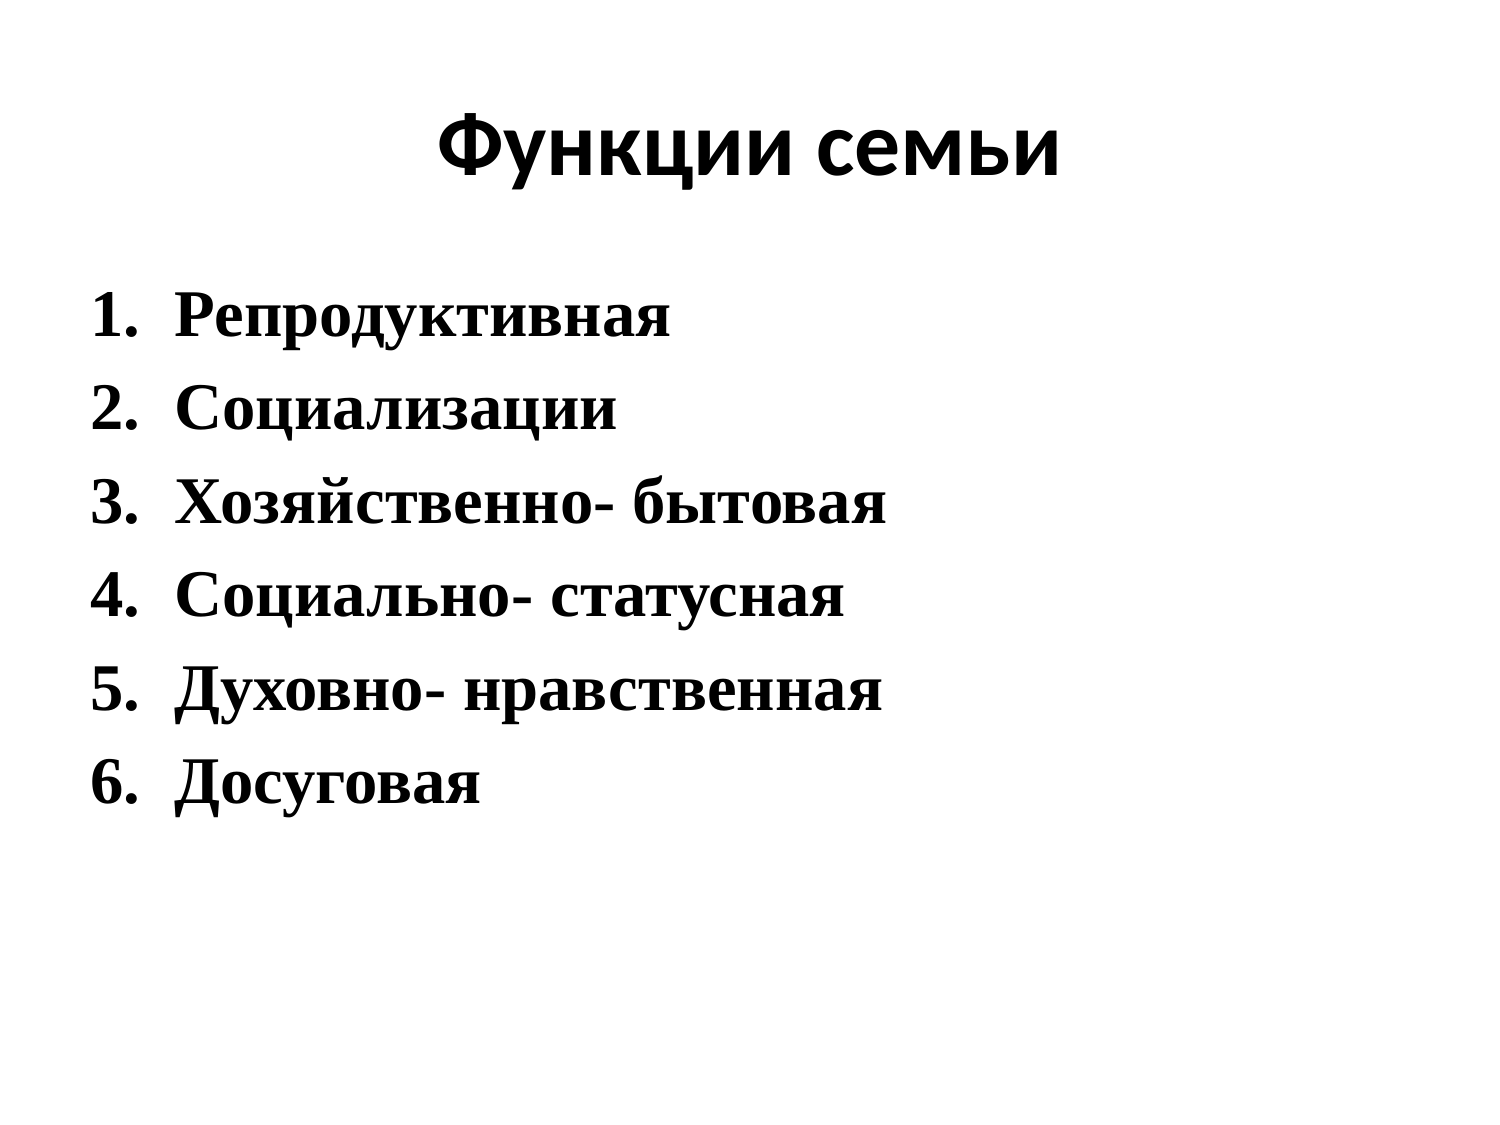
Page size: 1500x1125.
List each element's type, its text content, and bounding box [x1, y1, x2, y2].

title Функции семьи [75, 45, 1425, 233]
list Репродуктивная Социализации Хозяйственно- бытовая Социально- статусная Духовно- нравственная Досуговая [75, 262, 1425, 1005]
